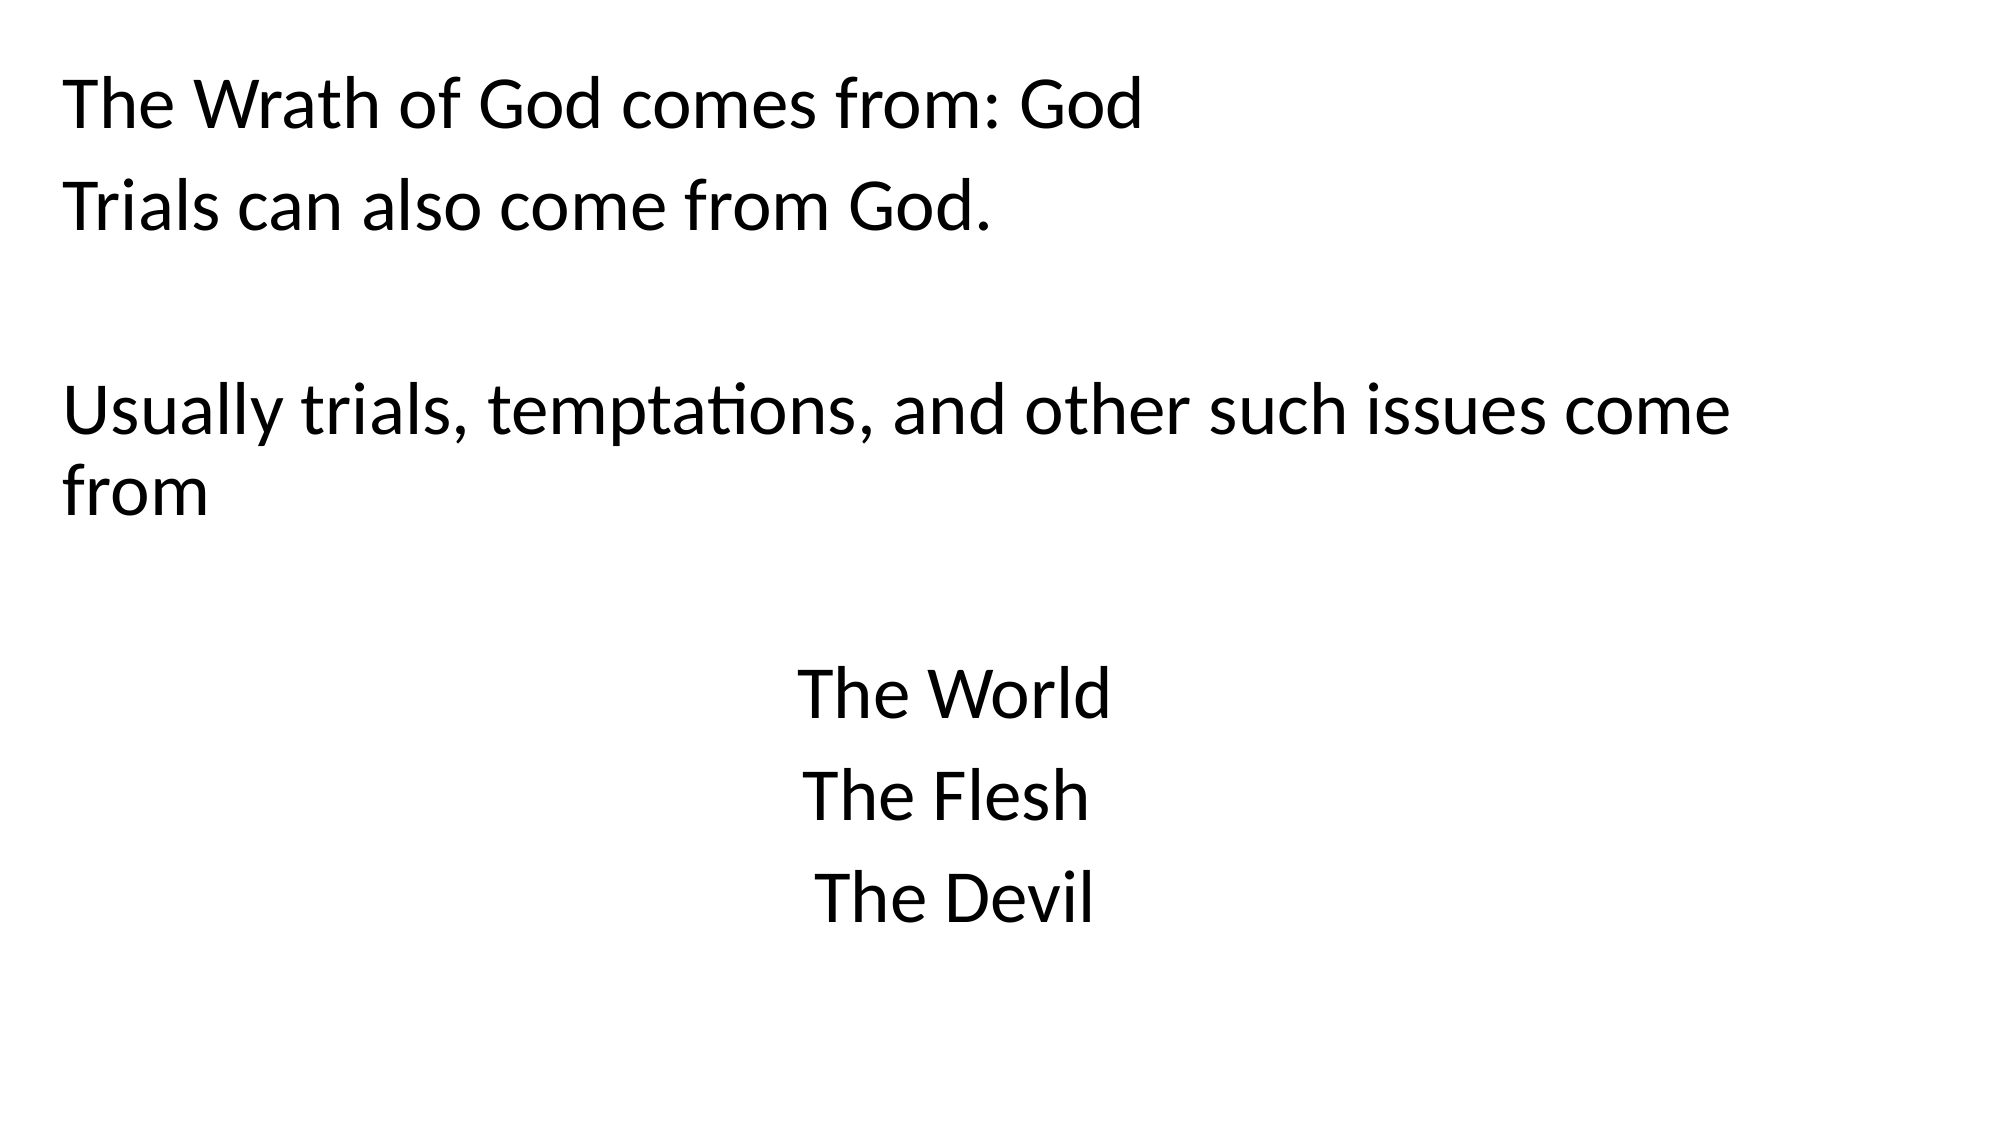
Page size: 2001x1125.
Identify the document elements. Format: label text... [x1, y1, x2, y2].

list The Wrath of God comes from: God Trials can also come from God. Usually trials, temptations, and other such issues come from The World The Flesh The Devil [47, 56, 1863, 1079]
